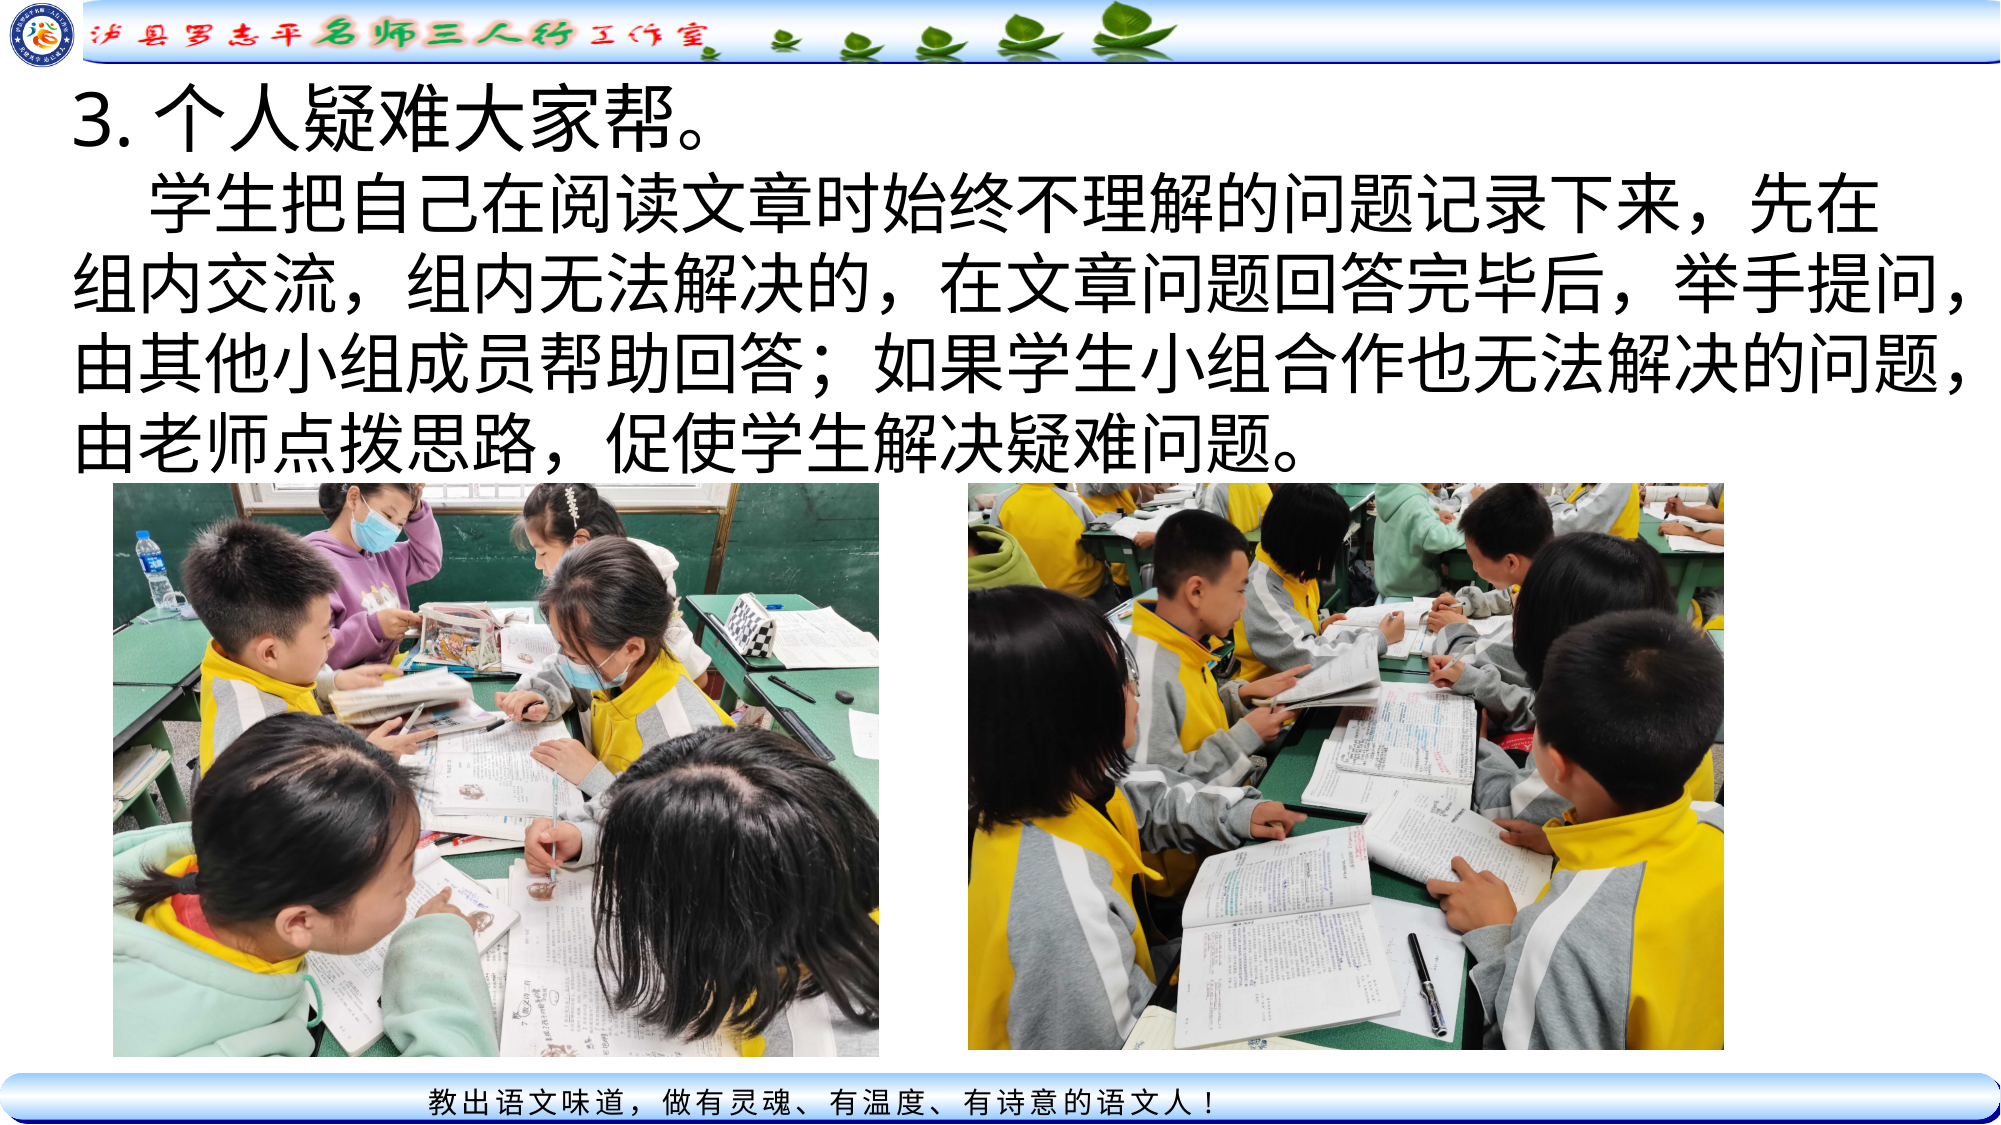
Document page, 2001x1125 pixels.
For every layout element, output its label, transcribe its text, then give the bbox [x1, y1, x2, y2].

picture [113, 483, 879, 1058]
picture [83, 0, 2001, 64]
picture [9, 2, 75, 68]
text_box 3.个人疑难大家帮。 学生把自己在阅读文章时始终不理解的问题记录下来，先在组内交流，组内无法解决的，在文章问题回答完毕后，举手提问，由其他小组成员帮助回答；如果学生小组合作也无法解决的问题，由老师点拨思路，促使学生解决疑难问题。 [56, 64, 1956, 489]
picture [968, 483, 1724, 1050]
